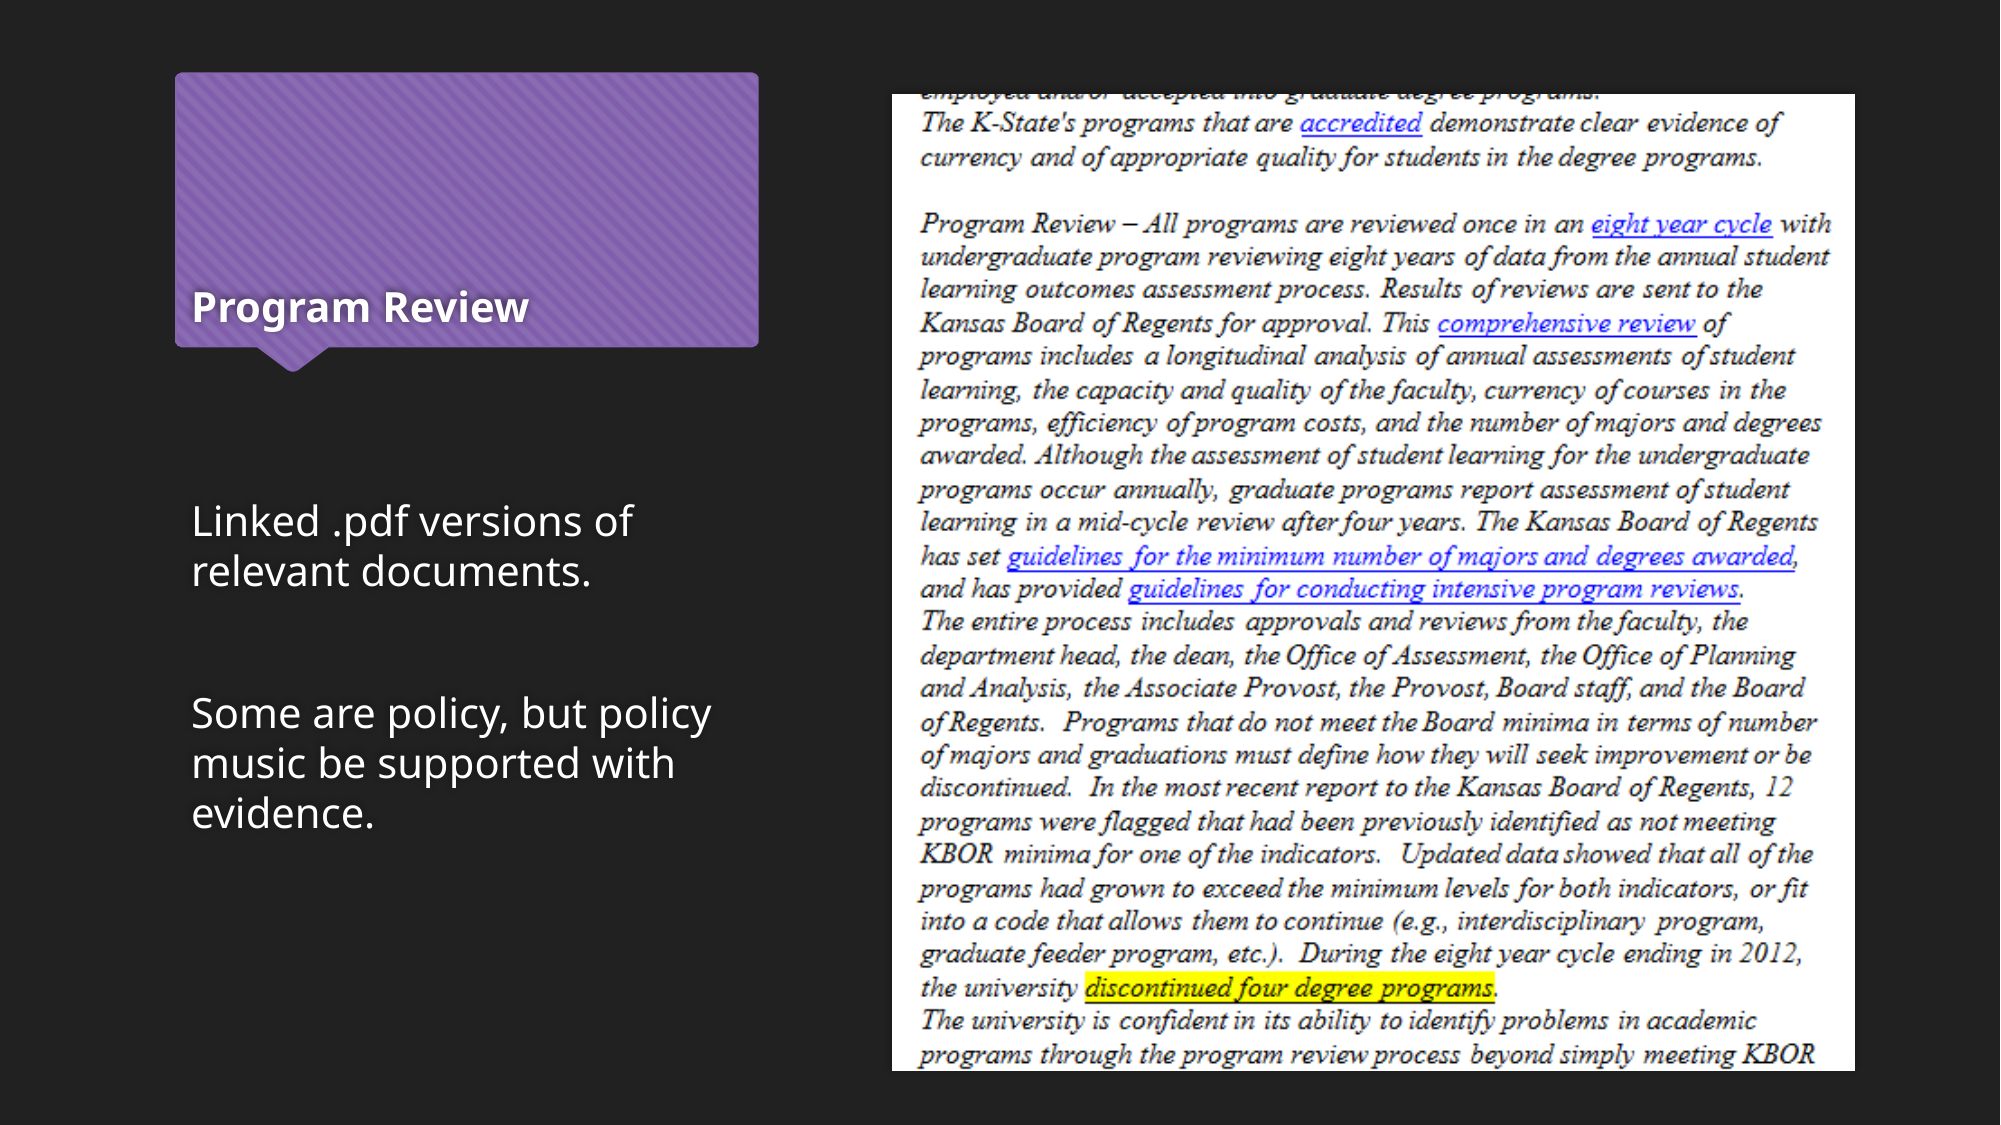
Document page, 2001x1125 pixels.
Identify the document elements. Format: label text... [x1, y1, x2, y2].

list Linked .pdf versions of relevant documents. Some are policy, but policy music be supported with evidence. [176, 370, 758, 962]
title Program Review [176, 73, 758, 339]
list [892, 94, 1856, 1072]
